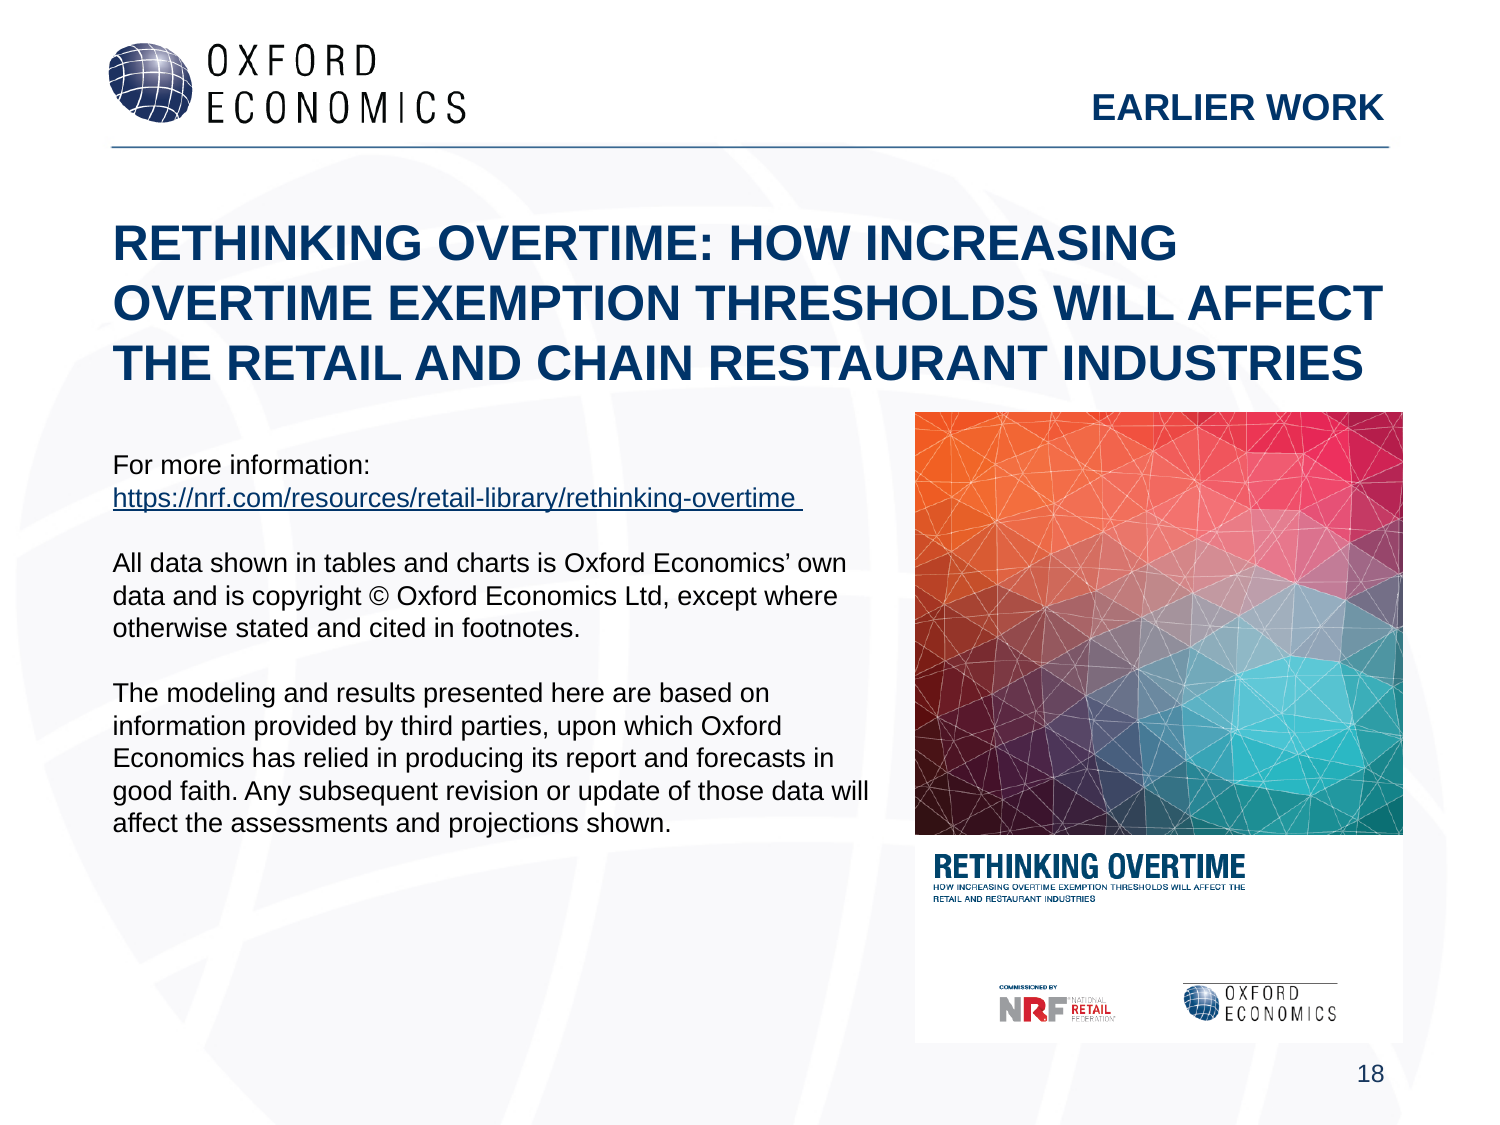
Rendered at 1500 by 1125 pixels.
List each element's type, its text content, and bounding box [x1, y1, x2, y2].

title Earlier work [525, 45, 1400, 167]
text_box For more information: https://nrf.com/resources/retail-library/rethinking-overtime All data shown in tables and charts is Oxford Economics’ own data and is copyright © Oxford Economics Ltd, except where otherwise stated and cited in footnotes. The modeling and results presented here are based on information provided by third parties, upon which Oxford Economics has relied in producing its report and forecasts in good faith. Any subsequent revision or update of those data will affect the assessments and projections shown. [112, 440, 893, 911]
slide_number 18 [1074, 1051, 1400, 1103]
text_box Rethinking Overtime: How increasing overtime Exemption thresholds will affect the retail and chain restaurant industries [112, 203, 1386, 399]
picture [0, 0, 1500, 1125]
